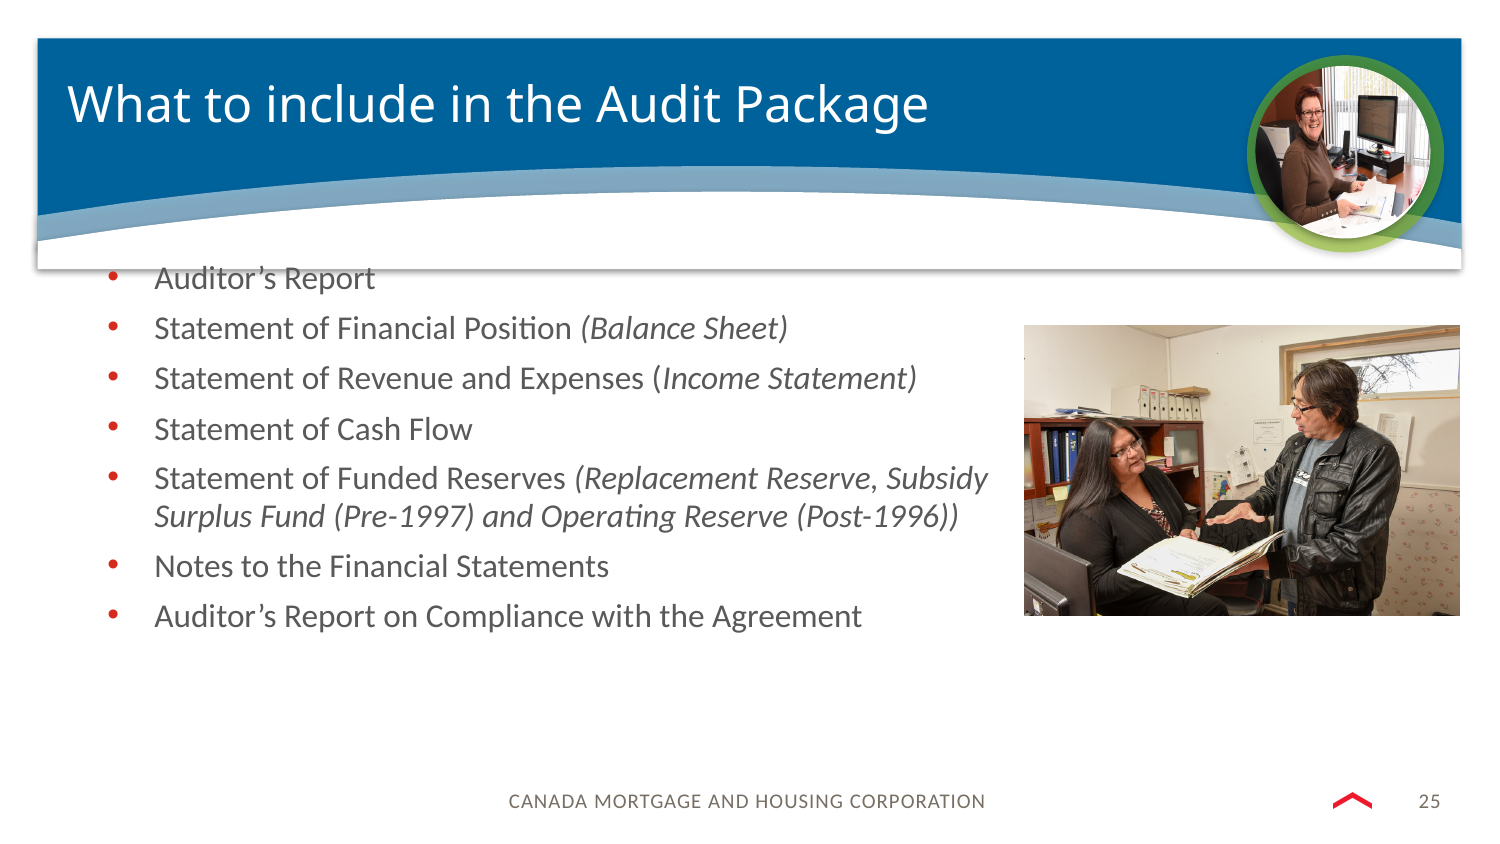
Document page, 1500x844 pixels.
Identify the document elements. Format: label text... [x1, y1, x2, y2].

picture [1255, 65, 1431, 236]
list Auditor’s Report Statement of Financial Position (Balance Sheet) Statement of Revenue and Expenses (Income Statement) Statement of Cash Flow Statement of Funded Reserves (Replacement Reserve, Subsidy Surplus Fund (Pre-1997) and Operating Reserve (Post-1996)) Notes to the Financial Statements Auditor’s Report on Compliance with the Agreement [45, 251, 1025, 758]
picture [1024, 325, 1460, 616]
picture [1333, 792, 1371, 809]
slide_number 25 [1371, 757, 1456, 844]
title What to include in the Audit Package [52, 38, 1233, 173]
